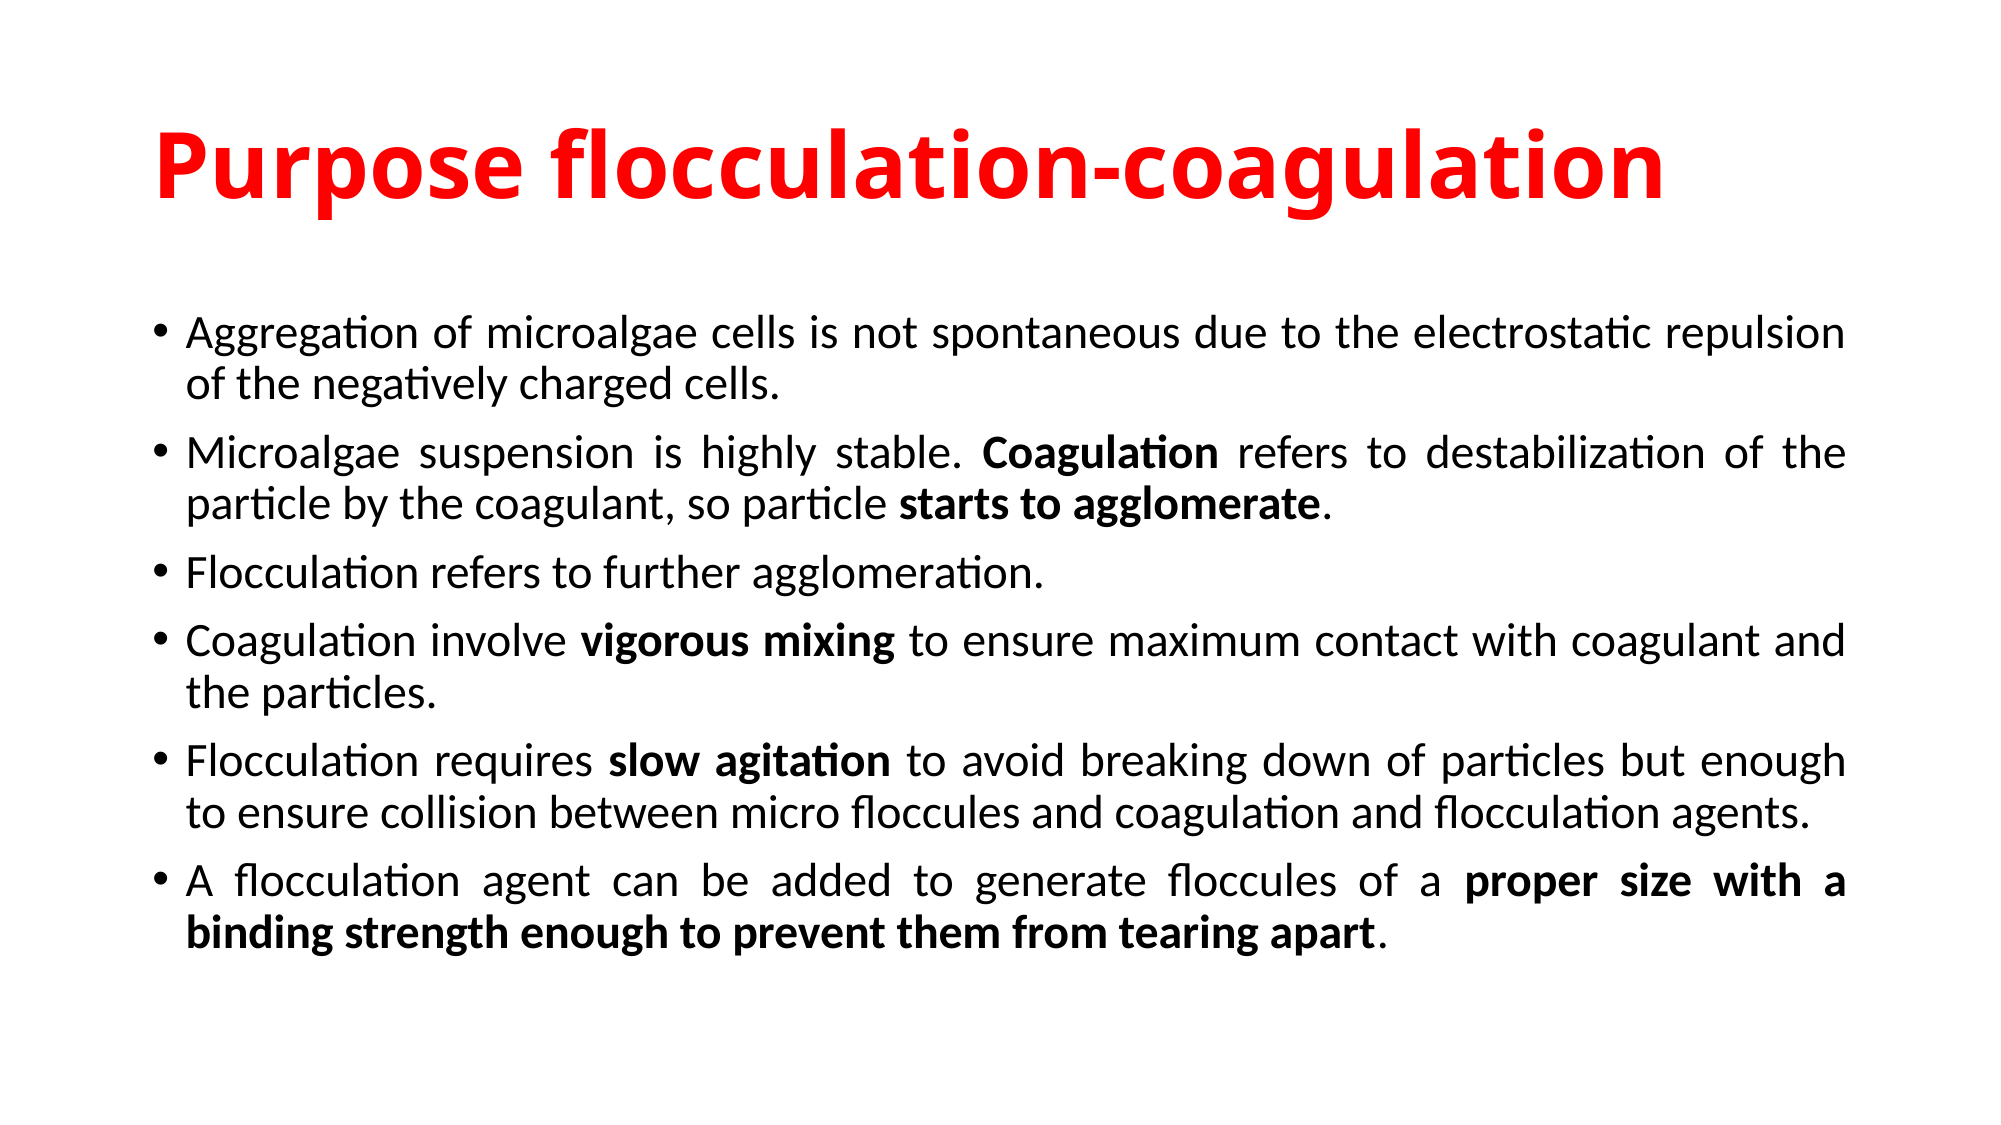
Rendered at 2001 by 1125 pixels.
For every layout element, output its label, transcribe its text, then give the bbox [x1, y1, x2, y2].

list Aggregation of microalgae cells is not spontaneous due to the electrostatic repulsion of the negatively charged cells. Microalgae suspension is highly stable. Coagulation refers to destabilization of the particle by the coagulant, so particle starts to agglomerate. Flocculation refers to further agglomeration. Coagulation involve vigorous mixing to ensure maximum contact with coagulant and the particles. Flocculation requires slow agitation to avoid breaking down of particles but enough to ensure collision between micro floccules and coagulation and flocculation agents. A flocculation agent can be added to generate floccules of a proper size with a binding strength enough to prevent them from tearing apart. [137, 299, 1863, 1014]
title Purpose flocculation-coagulation [137, 59, 1863, 278]
